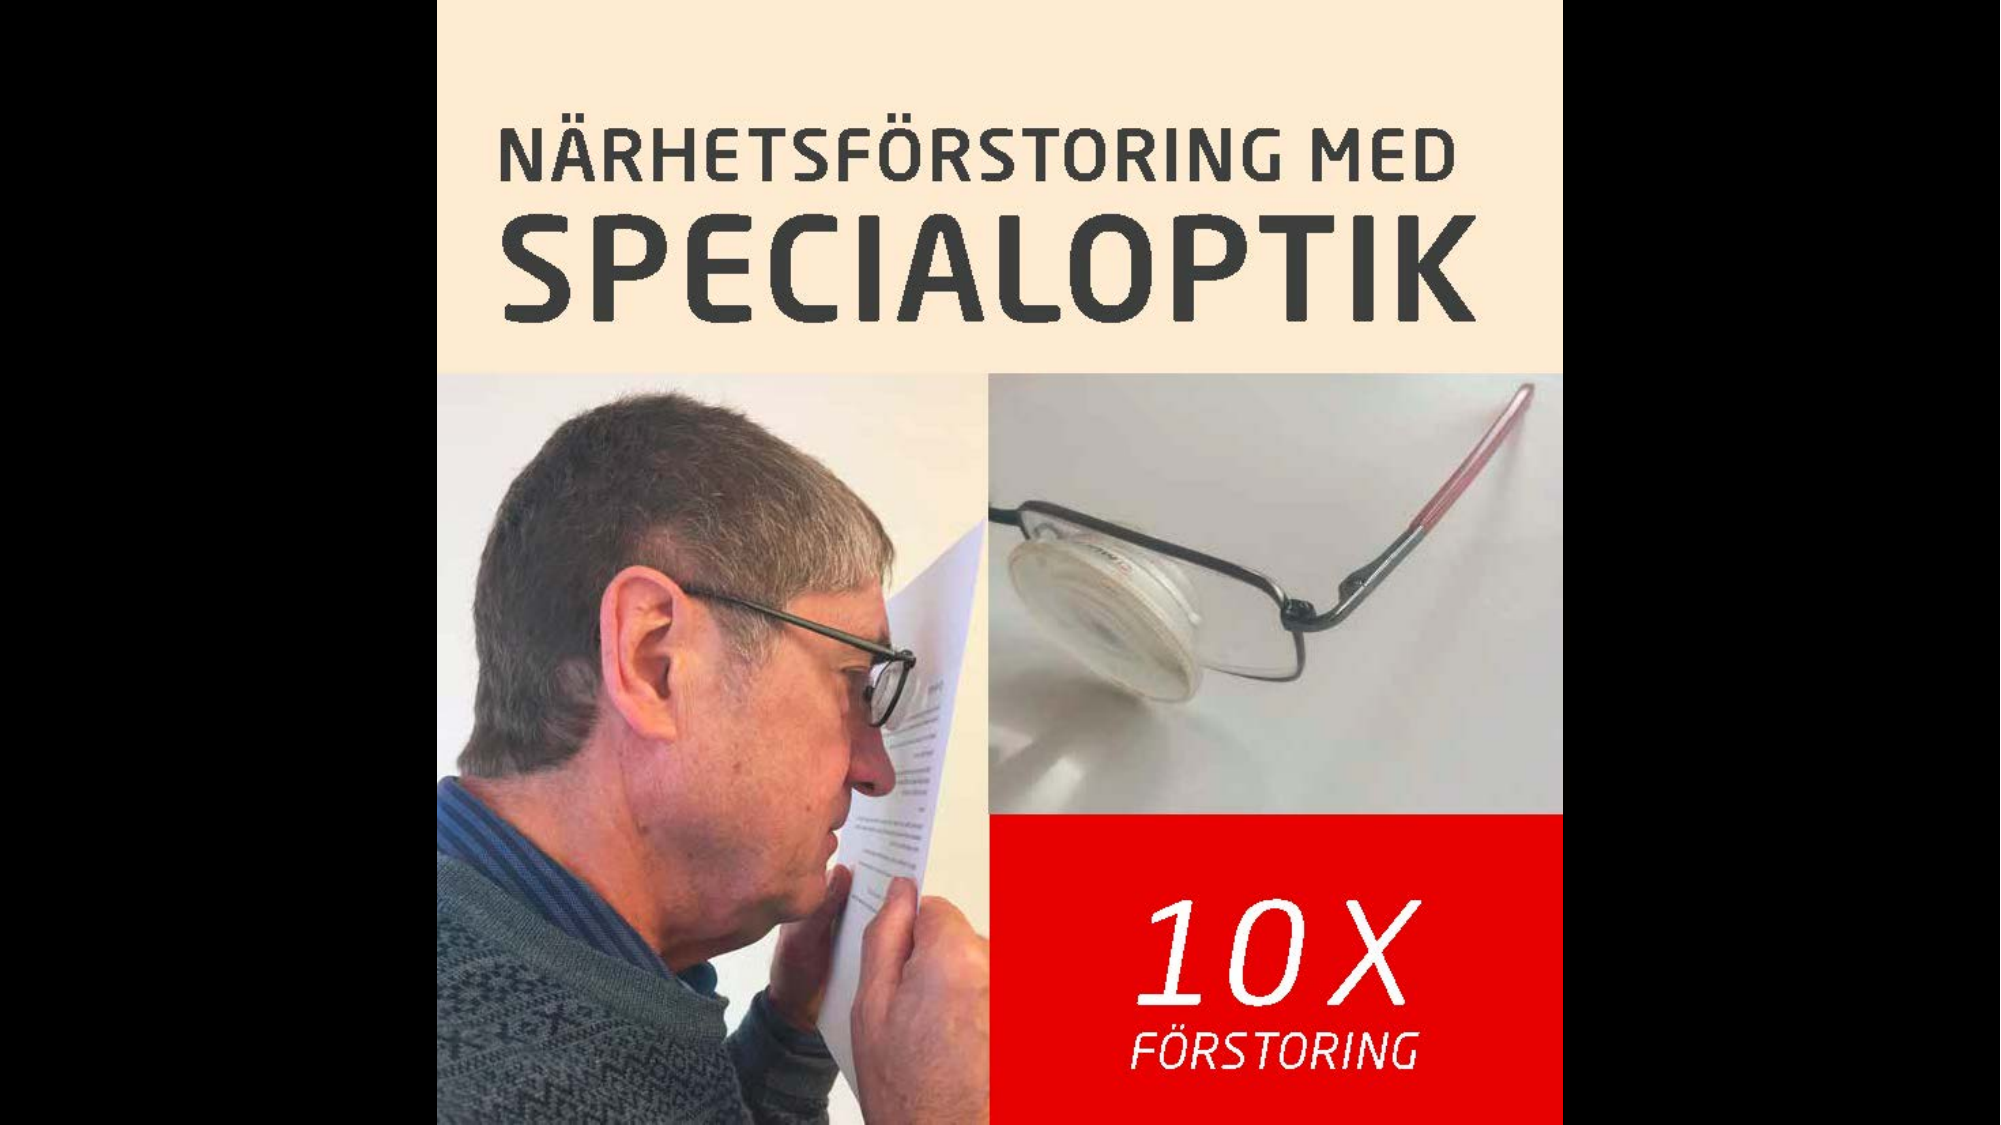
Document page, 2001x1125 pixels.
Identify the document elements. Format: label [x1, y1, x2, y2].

picture [437, 0, 1563, 1125]
